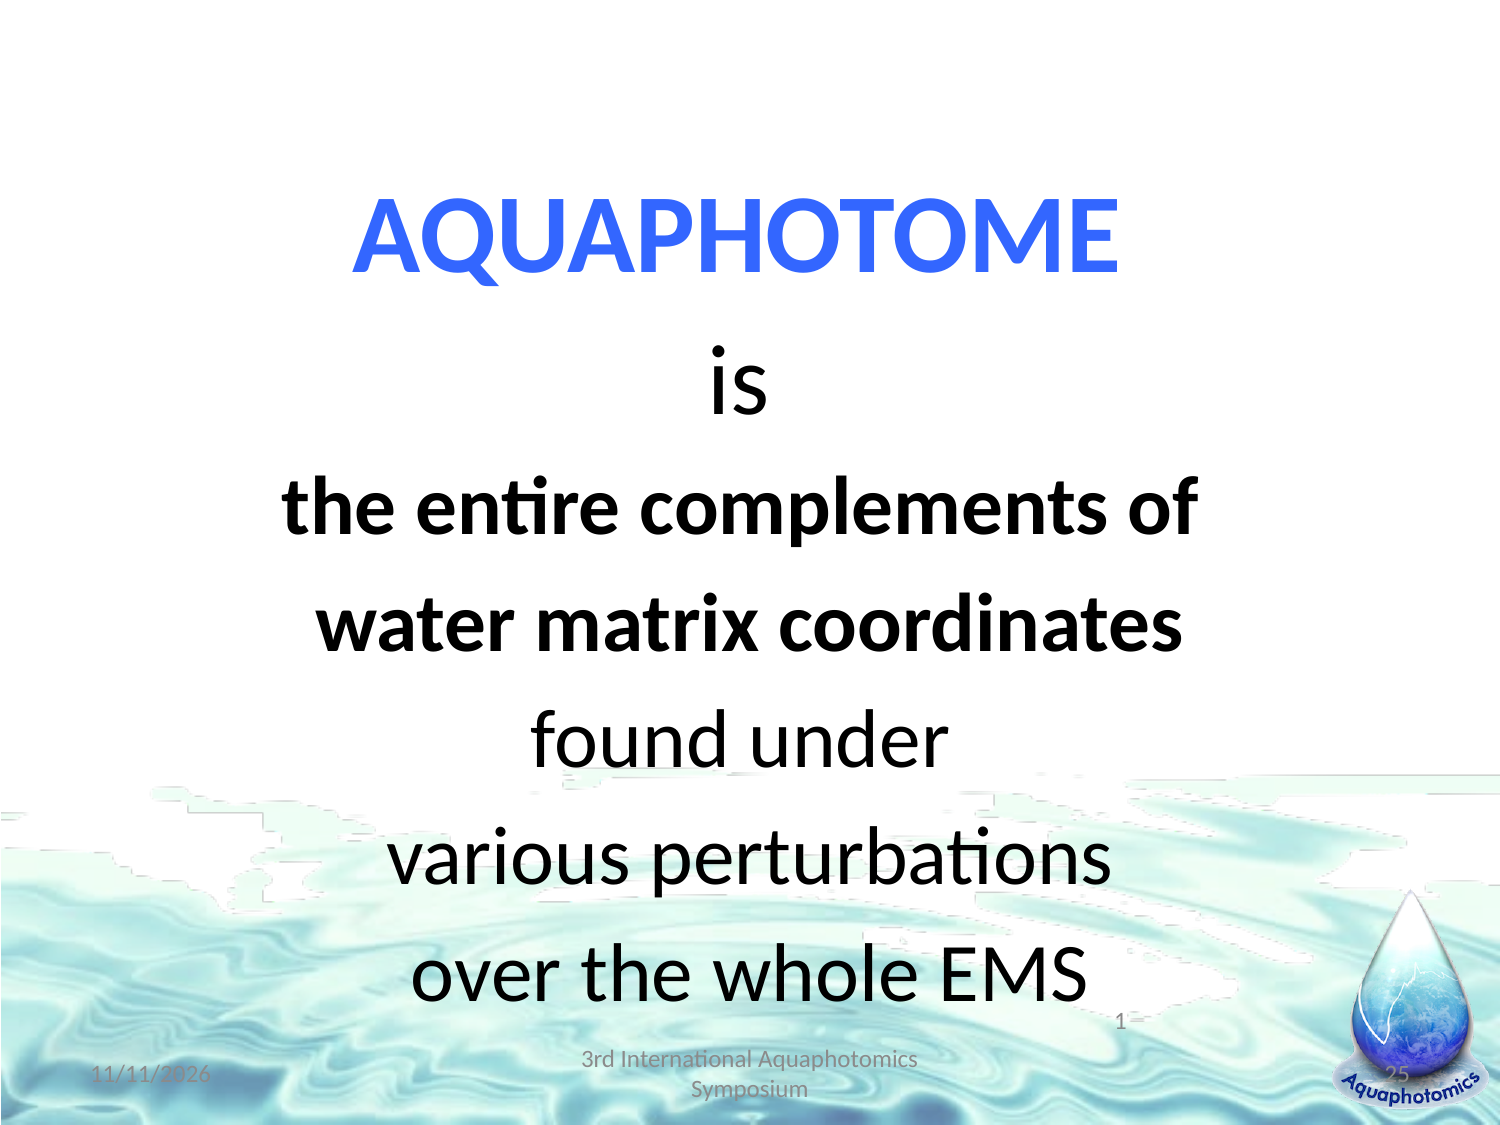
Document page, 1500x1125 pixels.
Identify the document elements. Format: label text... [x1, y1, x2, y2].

list AQUAPHOTOME is the entire complements of water matrix coordinates found under various perturbations over the whole EMS [75, 152, 1425, 1100]
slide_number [75, 1042, 425, 1103]
footer 3rd International Aquaphotomics Symposium [512, 1042, 988, 1103]
slide_number 25 [1074, 1042, 1425, 1103]
